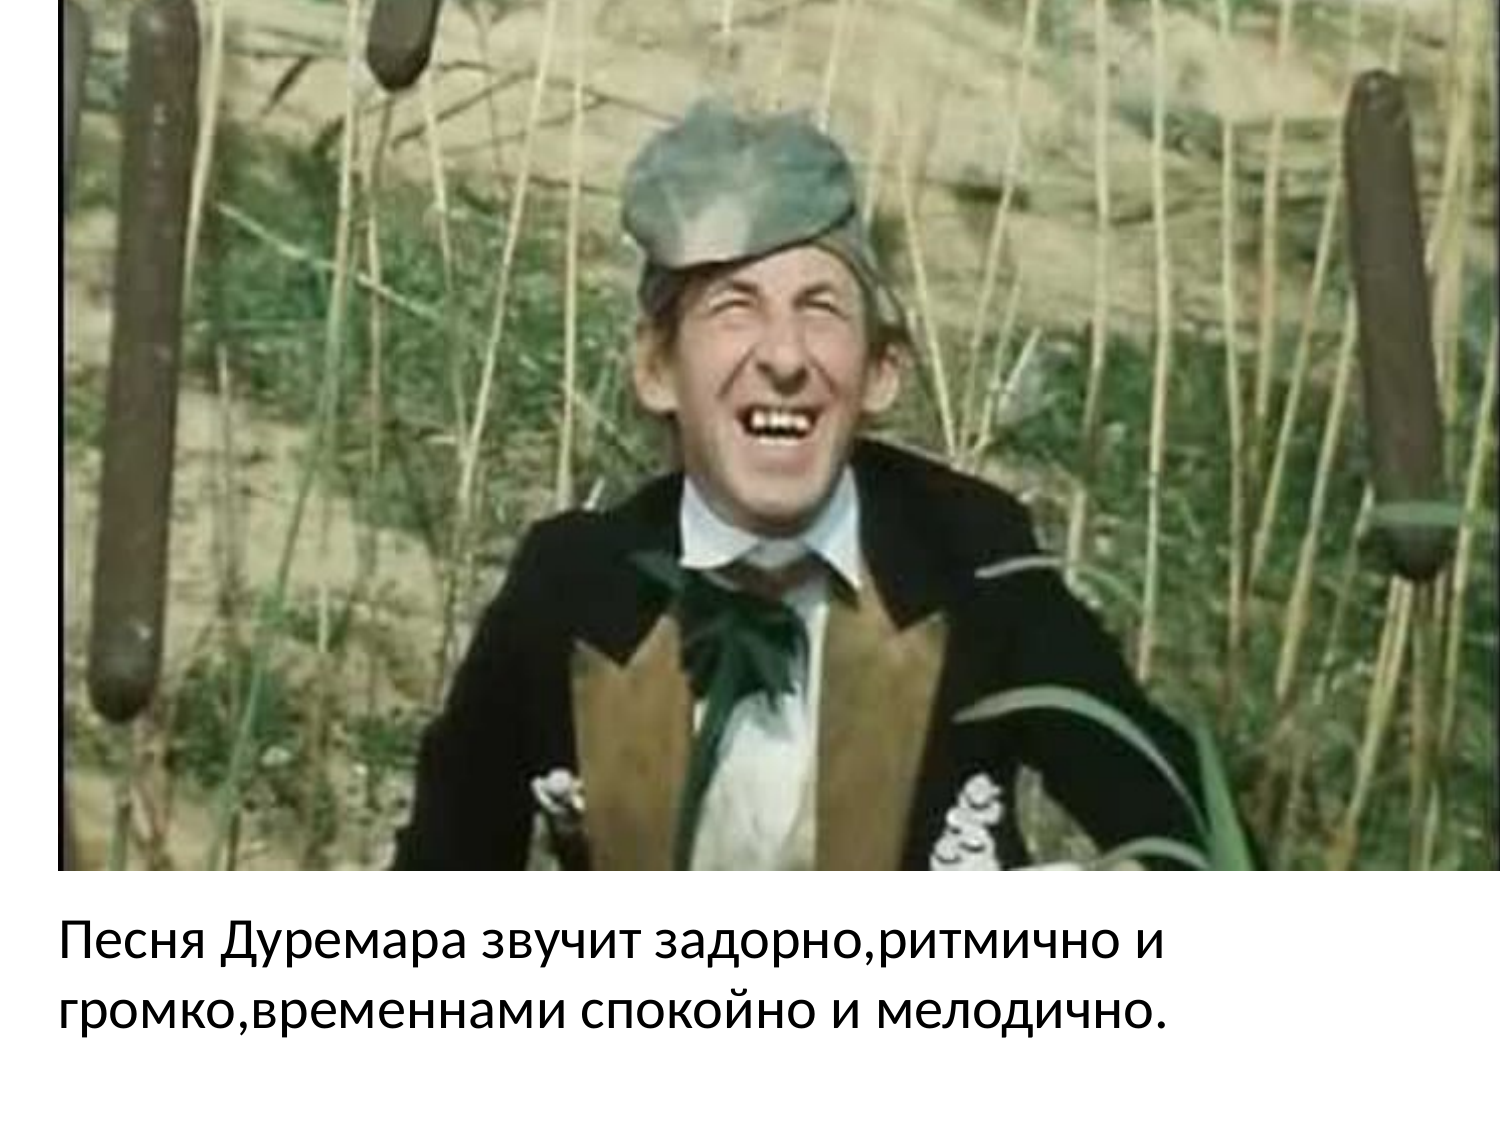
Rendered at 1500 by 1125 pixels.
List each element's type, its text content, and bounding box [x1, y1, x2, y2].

picture [58, 0, 1500, 871]
text_box Песня Дуремара звучит задорно,ритмично и громко,временнами спокойно и мелодично. [43, 893, 1500, 1048]
